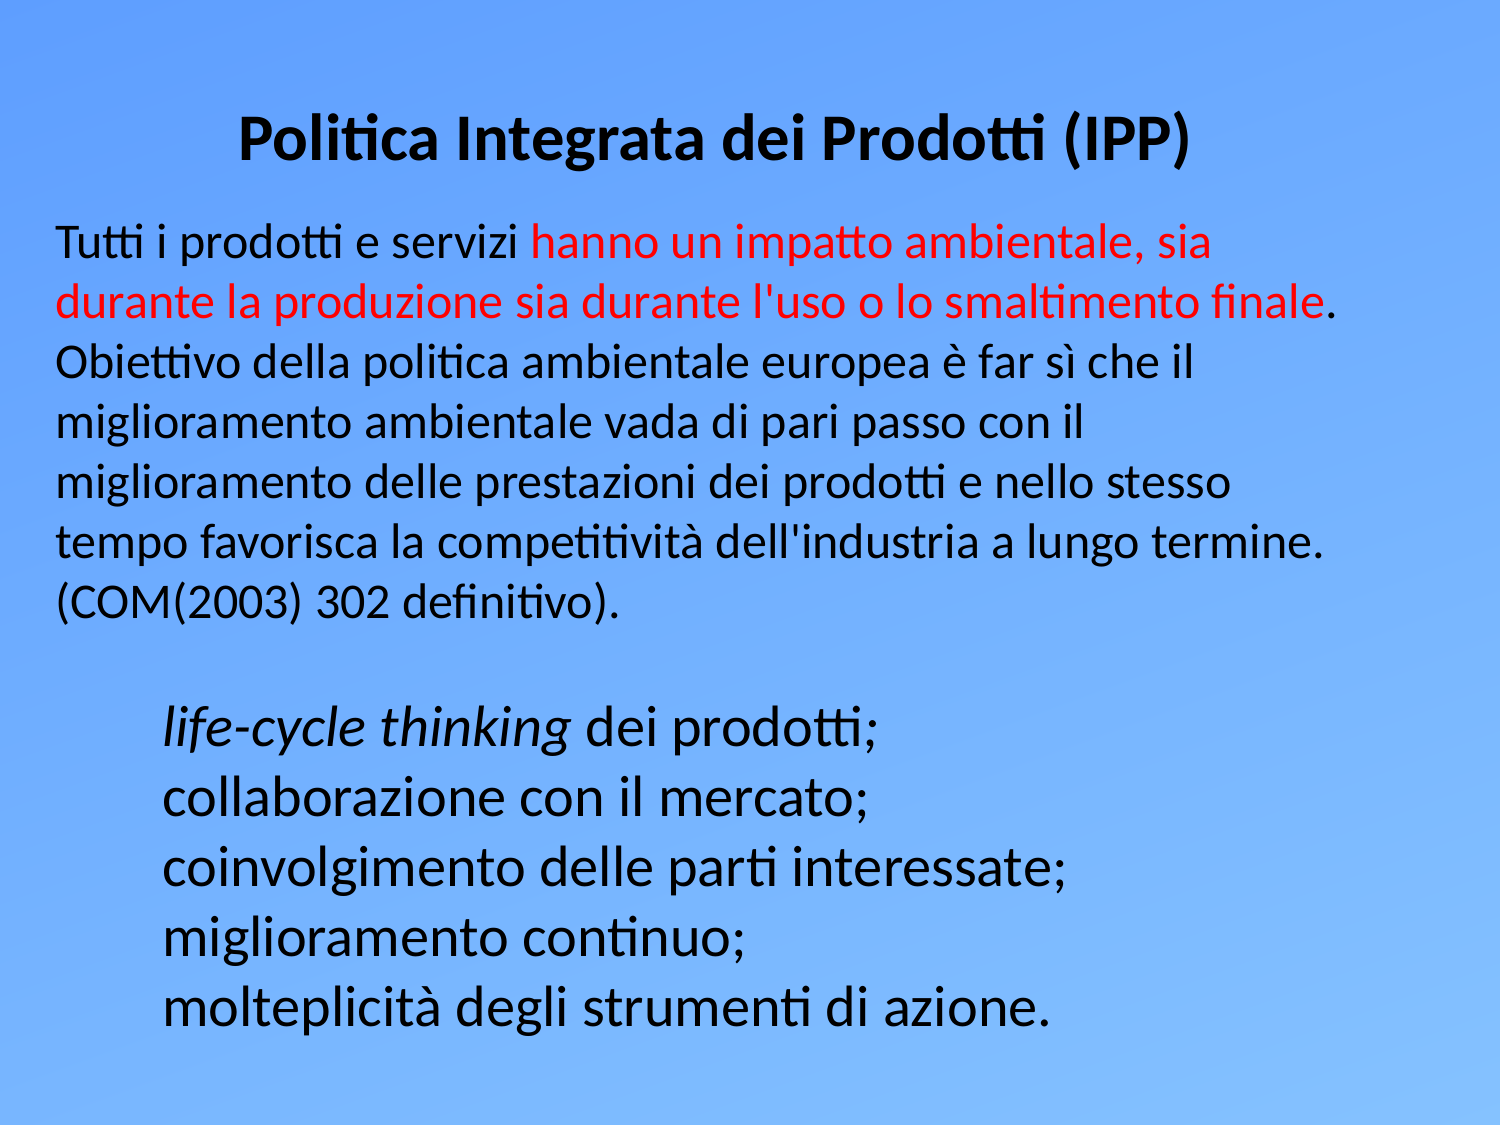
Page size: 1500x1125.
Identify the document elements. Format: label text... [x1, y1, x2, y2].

text_box life-cycle thinking dei prodotti; collaborazione con il mercato; coinvolgimento delle parti interessate; miglioramento continuo; molteplicità degli strumenti di azione. [147, 680, 1288, 1046]
text_box Politica Integrata dei Prodotti (IPP) Tutti i prodotti e servizi hanno un impatto ambientale, sia durante la produzione sia durante l'uso o lo smaltimento finale. Obiettivo della politica ambientale europea è far sì che il miglioramento ambientale vada di pari passo con il miglioramento delle prestazioni dei prodotti e nello stesso tempo favorisca la competitività dell'industria a lungo termine. (COM(2003) 302 definitivo). [53, 86, 1412, 629]
